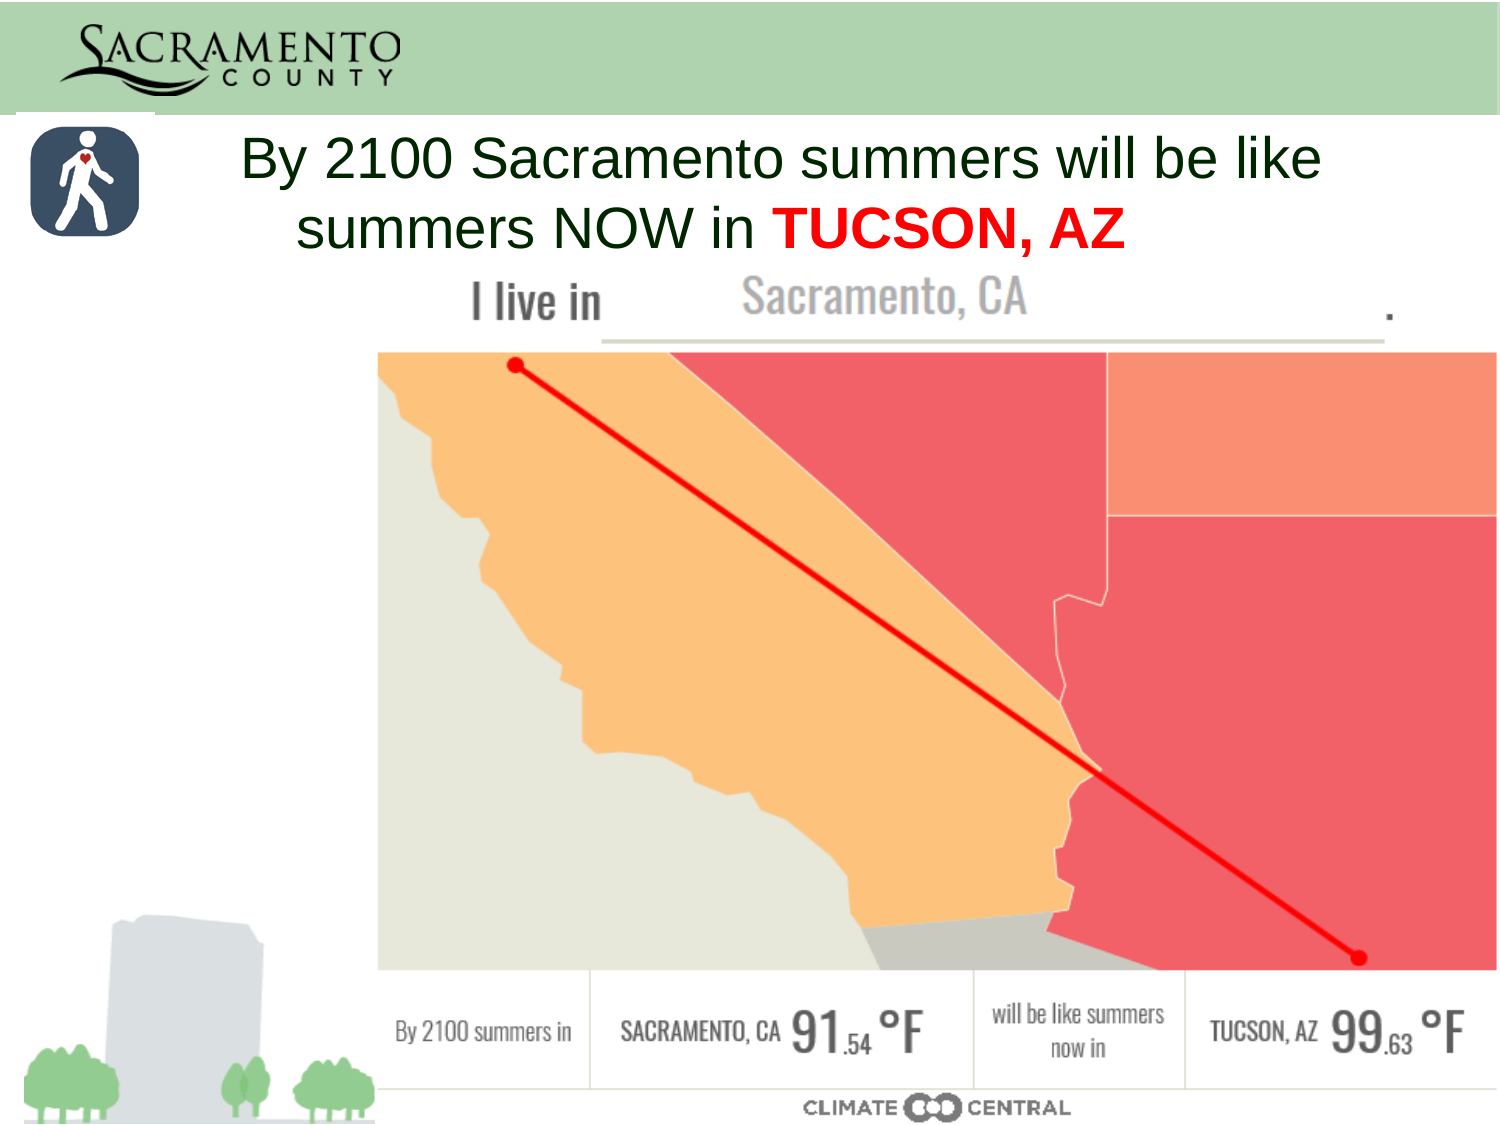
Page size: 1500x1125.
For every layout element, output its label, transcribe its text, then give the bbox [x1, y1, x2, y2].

list By 2100 Sacramento summers will be like summers NOW in TUCSON, AZ [224, 112, 1413, 976]
picture [24, 269, 1500, 1125]
picture [16, 112, 155, 250]
